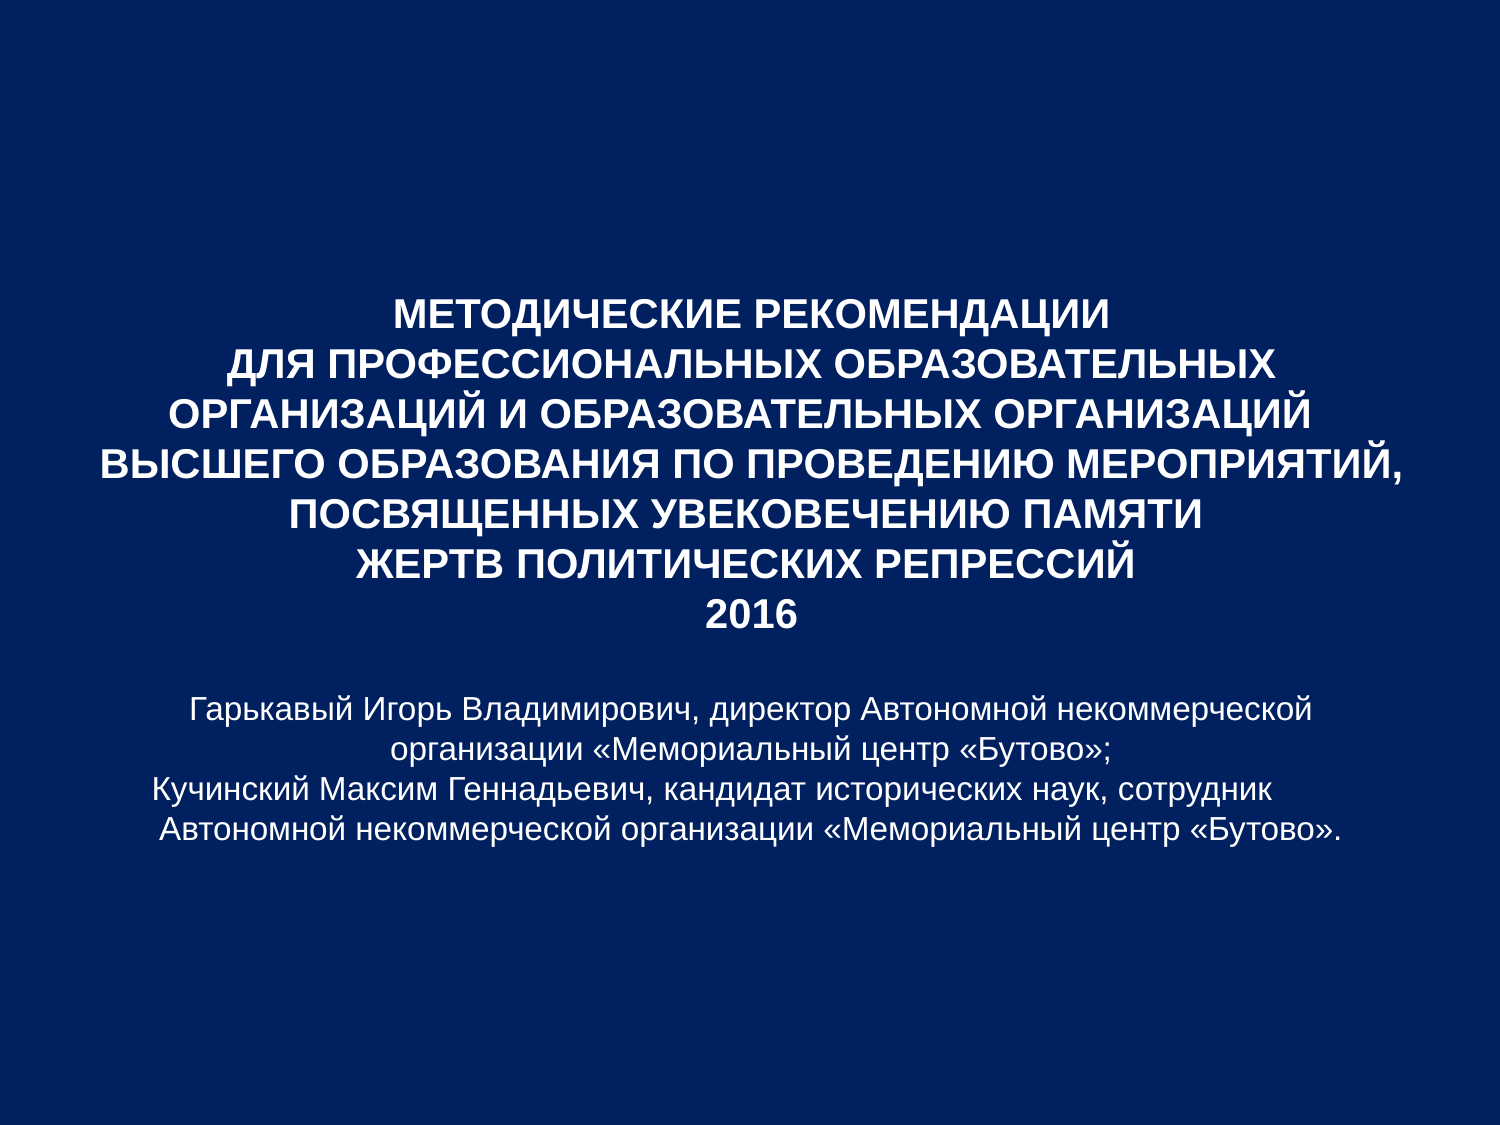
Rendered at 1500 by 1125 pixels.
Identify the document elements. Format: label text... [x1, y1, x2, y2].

title МЕТОДИЧЕСКИЕ РЕКОМЕНДАЦИИ ДЛЯ ПРОФЕССИОНАЛЬНЫХ ОБРАЗОВАТЕЛЬНЫХ ОРГАНИЗАЦИЙ И ОБРАЗОВАТЕЛЬНЫХ ОРГАНИЗАЦИЙ ВЫСШЕГО ОБРАЗОВАНИЯ ПО ПРОВЕДЕНИЮ МЕРОПРИЯТИЙ, ПОСВЯЩЕННЫХ УВЕКОВЕЧЕНИЮ ПАМЯТИ ЖЕРТВ ПОЛИТИЧЕСКИХ РЕПРЕССИЙ 2016 Гарькавый Игорь Владимирович, директор Автономной некоммерческой организации «Мемориальный центр «Бутово»; Кучинский Максим Геннадьевич, кандидат исторических наук, сотрудник Автономной некоммерческой организации «Мемориальный центр «Бутово». [76, 361, 1427, 552]
